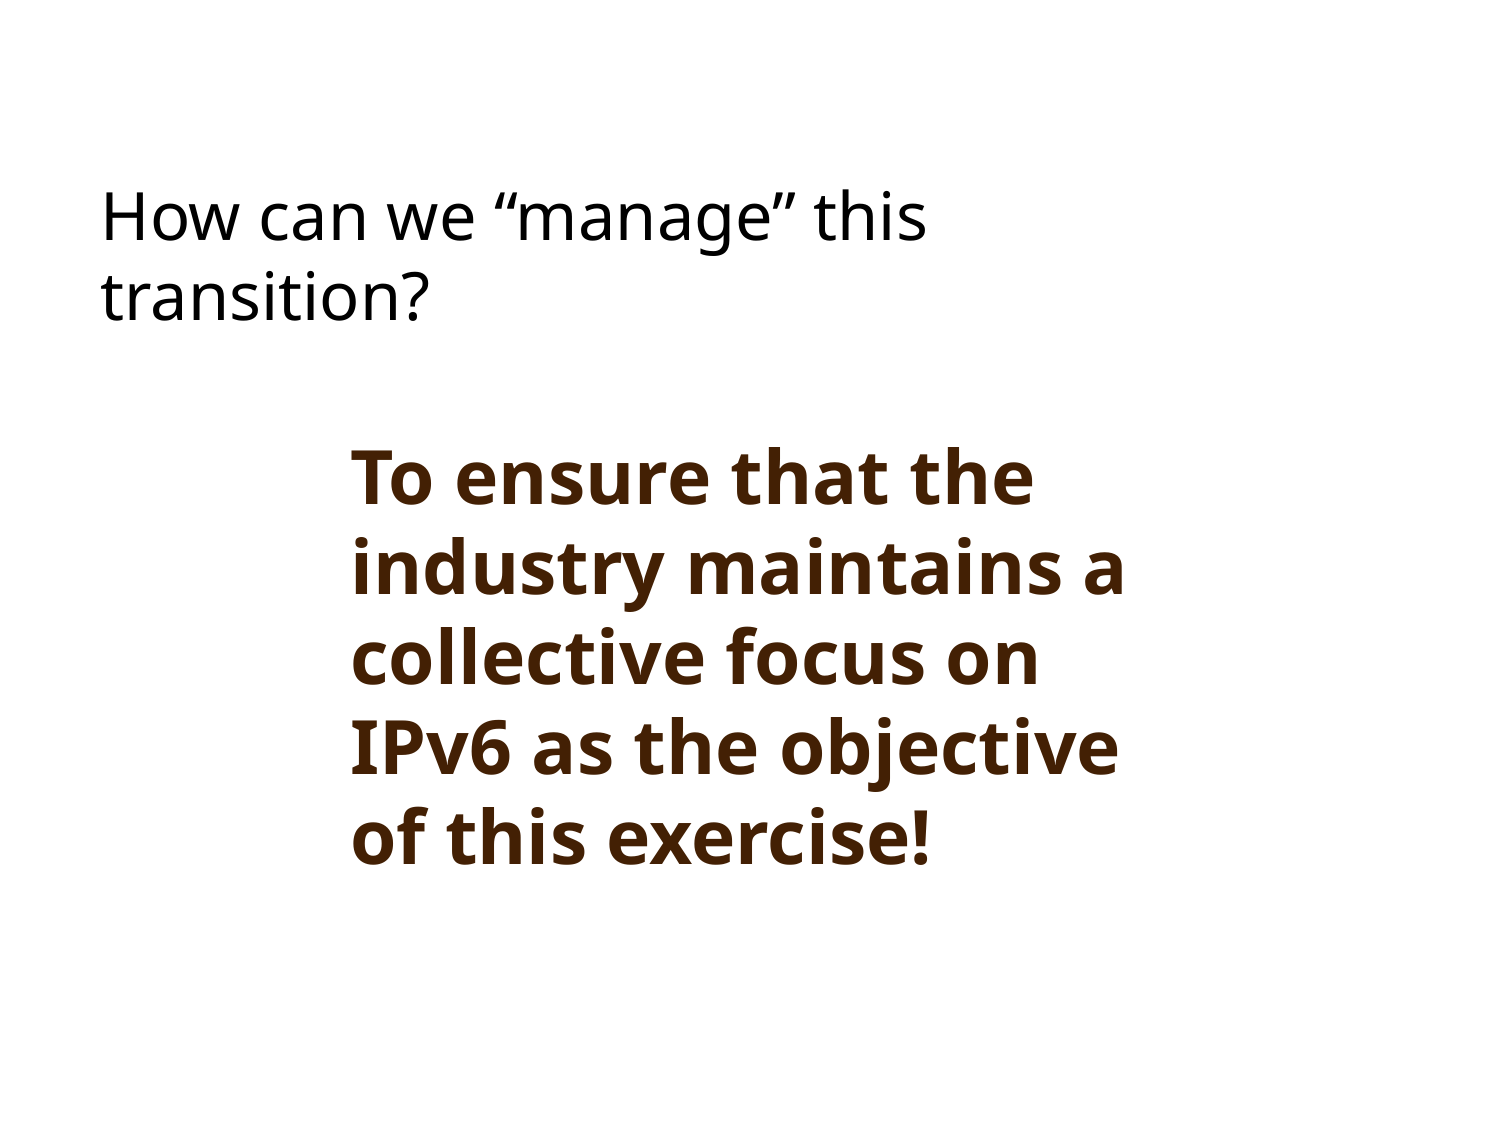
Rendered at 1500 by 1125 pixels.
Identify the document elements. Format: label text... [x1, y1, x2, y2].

text_box To ensure that the industry maintains a collective focus on IPv6 as the objective of this exercise! [336, 423, 1222, 887]
list How can we “manage” this transition? [85, 166, 1104, 359]
